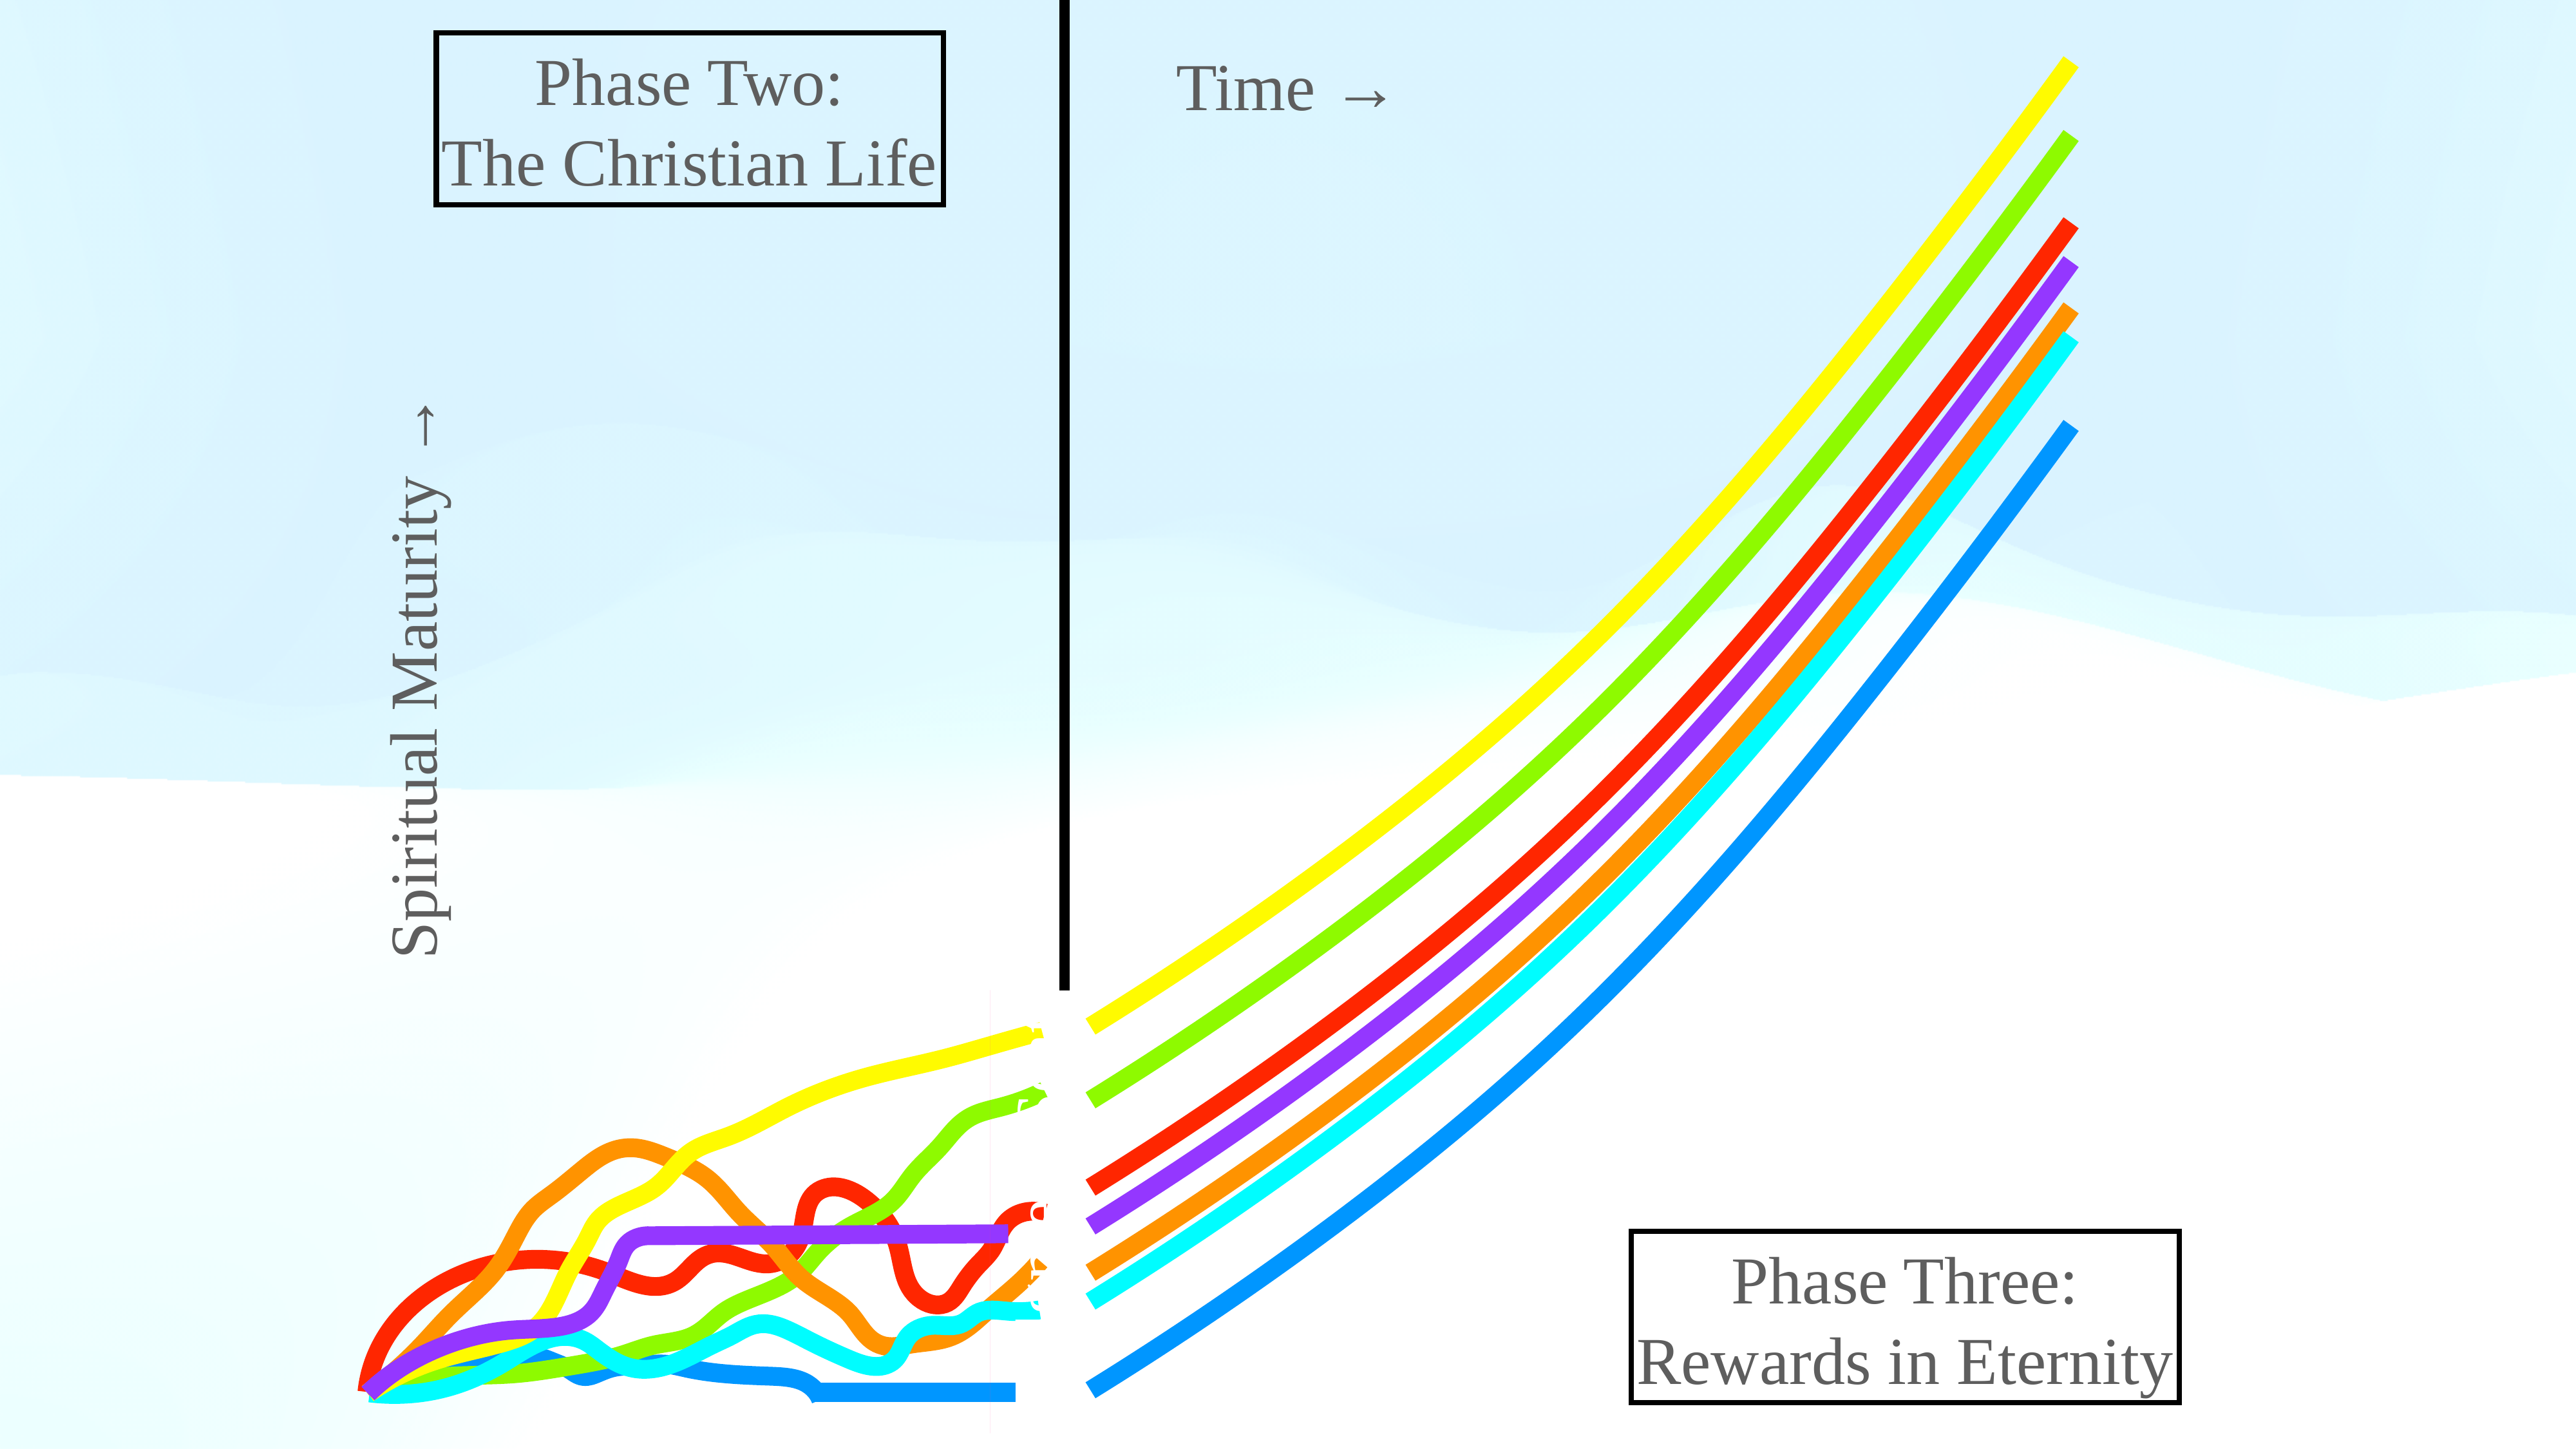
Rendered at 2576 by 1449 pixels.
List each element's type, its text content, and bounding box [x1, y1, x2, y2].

text_box [1090, 308, 2072, 1273]
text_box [366, 989, 1049, 1434]
text_box Phase Three: Rewards in Eternity [1631, 1231, 2180, 1403]
text_box Phase Two: The Christian Life [436, 33, 943, 205]
text_box [1090, 336, 2072, 1302]
text_box [1090, 135, 2072, 1101]
text_box [1090, 222, 2072, 1188]
text_box [1090, 261, 2072, 1227]
picture [0, 0, 2576, 1449]
text_box [1090, 61, 2072, 1027]
text_box Spiritual Maturity → [364, 307, 456, 1045]
text_box Time → [1171, 37, 1405, 129]
text_box [1090, 425, 2072, 1390]
